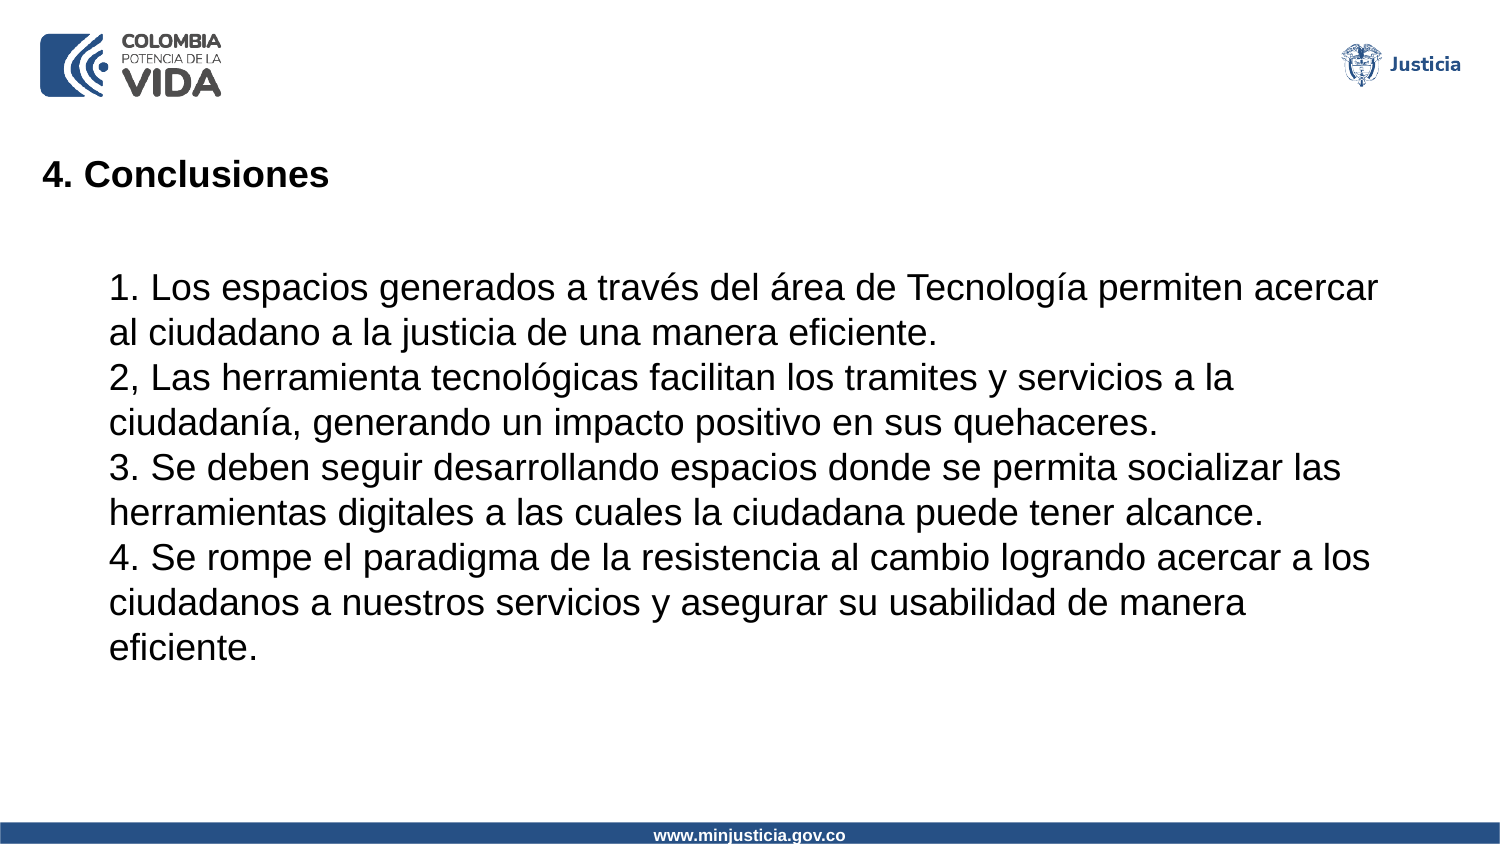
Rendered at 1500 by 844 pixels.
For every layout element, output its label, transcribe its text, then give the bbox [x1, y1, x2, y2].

picture [0, 0, 1500, 844]
text_box 1. Los espacios generados a través del área de Tecnología permiten acercar al ciudadano a la justicia de una manera eficiente. 2, Las herramienta tecnológicas facilitan los tramites y servicios a la ciudadanía, generando un impacto positivo en sus quehaceres. 3. Se deben seguir desarrollando espacios donde se permita socializar las herramientas digitales a las cuales la ciudadana puede tener alcance. 4. Se rompe el paradigma de la resistencia al cambio logrando acercar a los ciudadanos a nuestros servicios y asegurar su usabilidad de manera eficiente. [94, 255, 1406, 675]
text_box 4. Conclusiones [27, 142, 778, 203]
text_box www.minjusticia.gov.co [638, 816, 862, 844]
